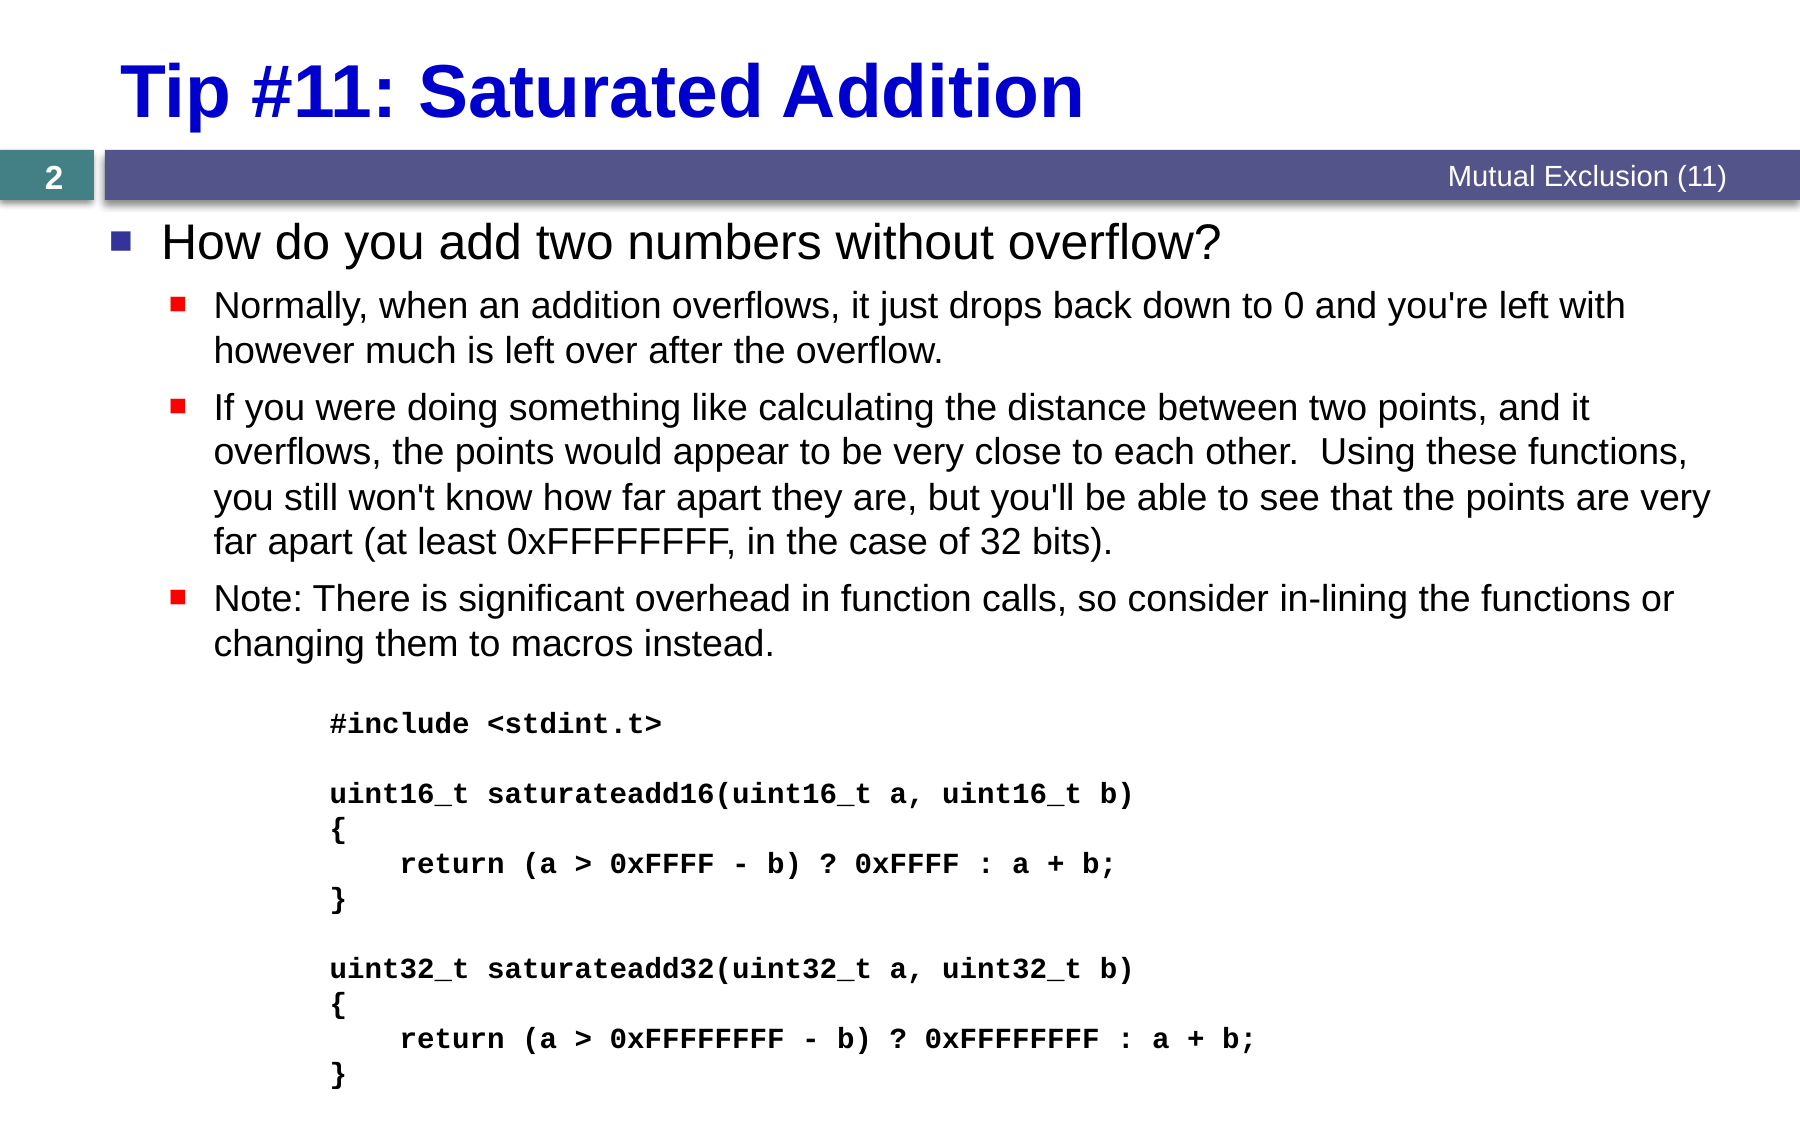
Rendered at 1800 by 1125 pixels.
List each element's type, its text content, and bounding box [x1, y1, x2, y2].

slide_number 2 [0, 153, 108, 199]
footer Mutual Exclusion (11) [925, 149, 1743, 199]
title Tip #11: Saturated Addition [104, 27, 1743, 148]
text_box #include <stdint.t> uint16_t saturateadd16(uint16_t a, uint16_t b) { return (a > 0xFFFF - b) ? 0xFFFF : a + b; } uint32_t saturateadd32(uint32_t a, uint32_t b) { return (a > 0xFFFFFFFF - b) ? 0xFFFFFFFF : a + b; } [314, 697, 1536, 1097]
text_box How do you add two numbers without overflow? Normally, when an addition overflows, it just drops back down to 0 and you're left with however much is left over after the overflow. If you were doing something like calculating the distance between two points, and it overflows, the points would appear to be very close to each other. Using these functions, you still won't know how far apart they are, but you'll be able to see that the points are very far apart (at least 0xFFFFFFFF, in the case of 32 bits). Note: There is significant overhead in function calls, so consider in-lining the functions or changing them to macros instead. [93, 202, 1743, 652]
